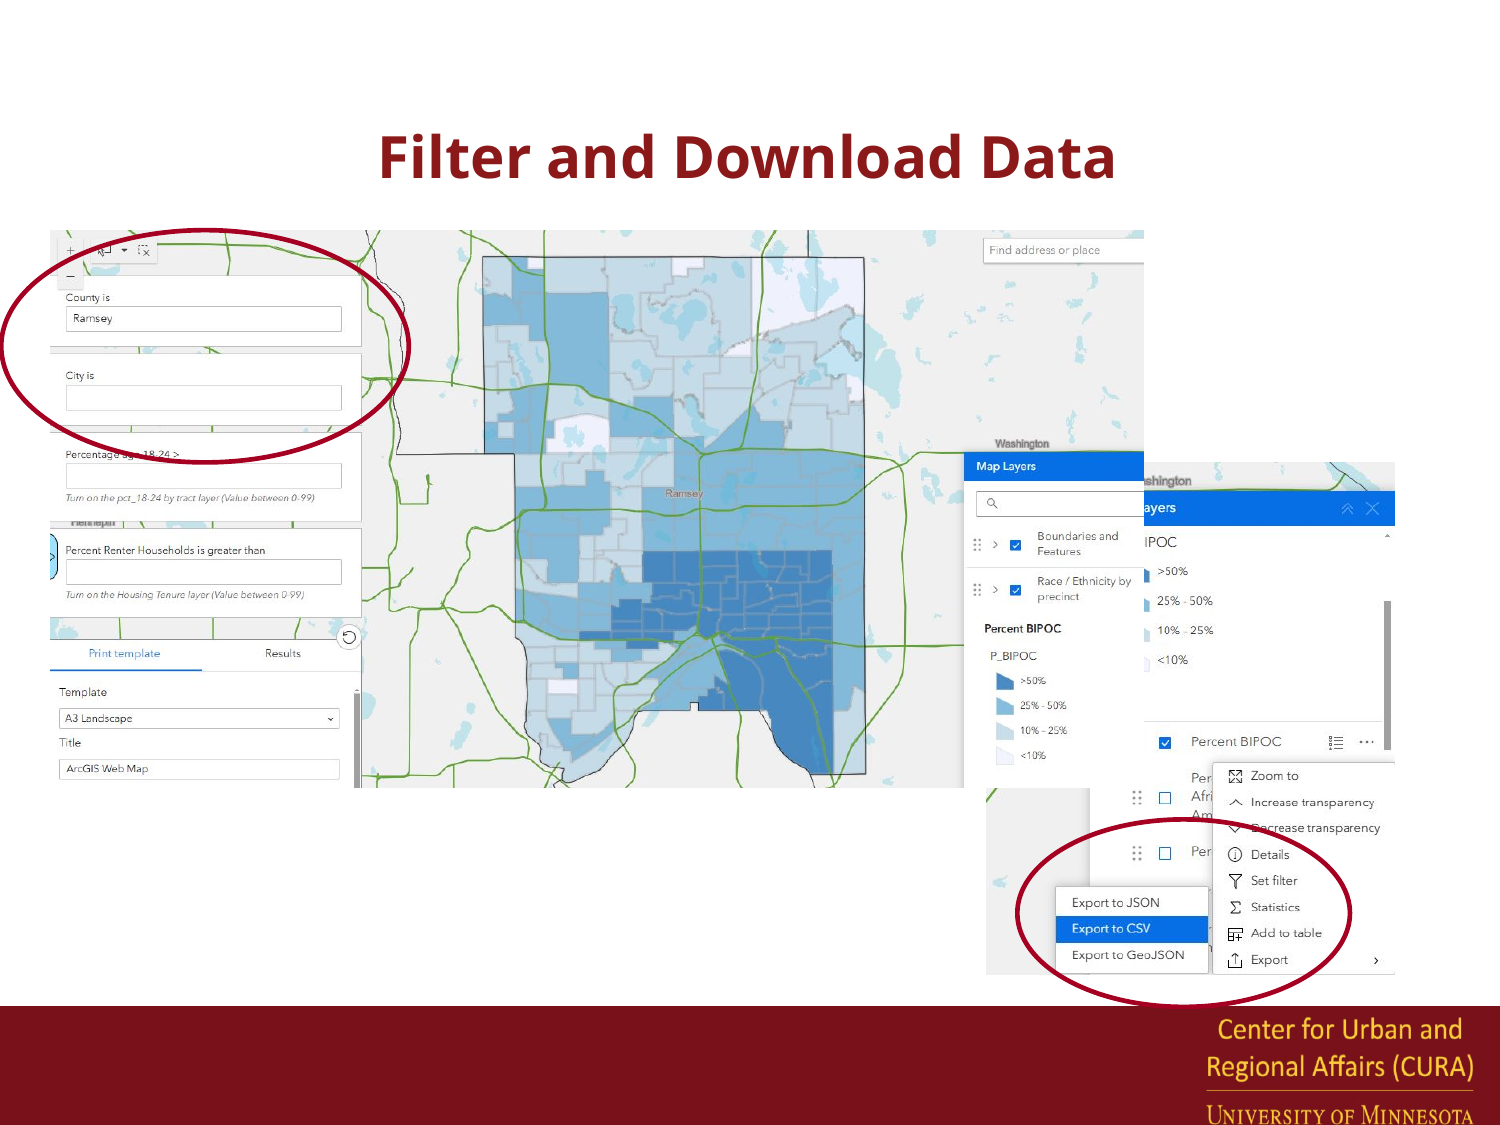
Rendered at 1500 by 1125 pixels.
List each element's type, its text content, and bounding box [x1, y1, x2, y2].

picture [49, 229, 1144, 788]
text_box [1, 275, 44, 418]
text_box [1072, 983, 1295, 1005]
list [986, 462, 1395, 976]
picture [0, 1006, 1500, 1125]
text_box Filter and Download Data [110, 112, 1386, 198]
